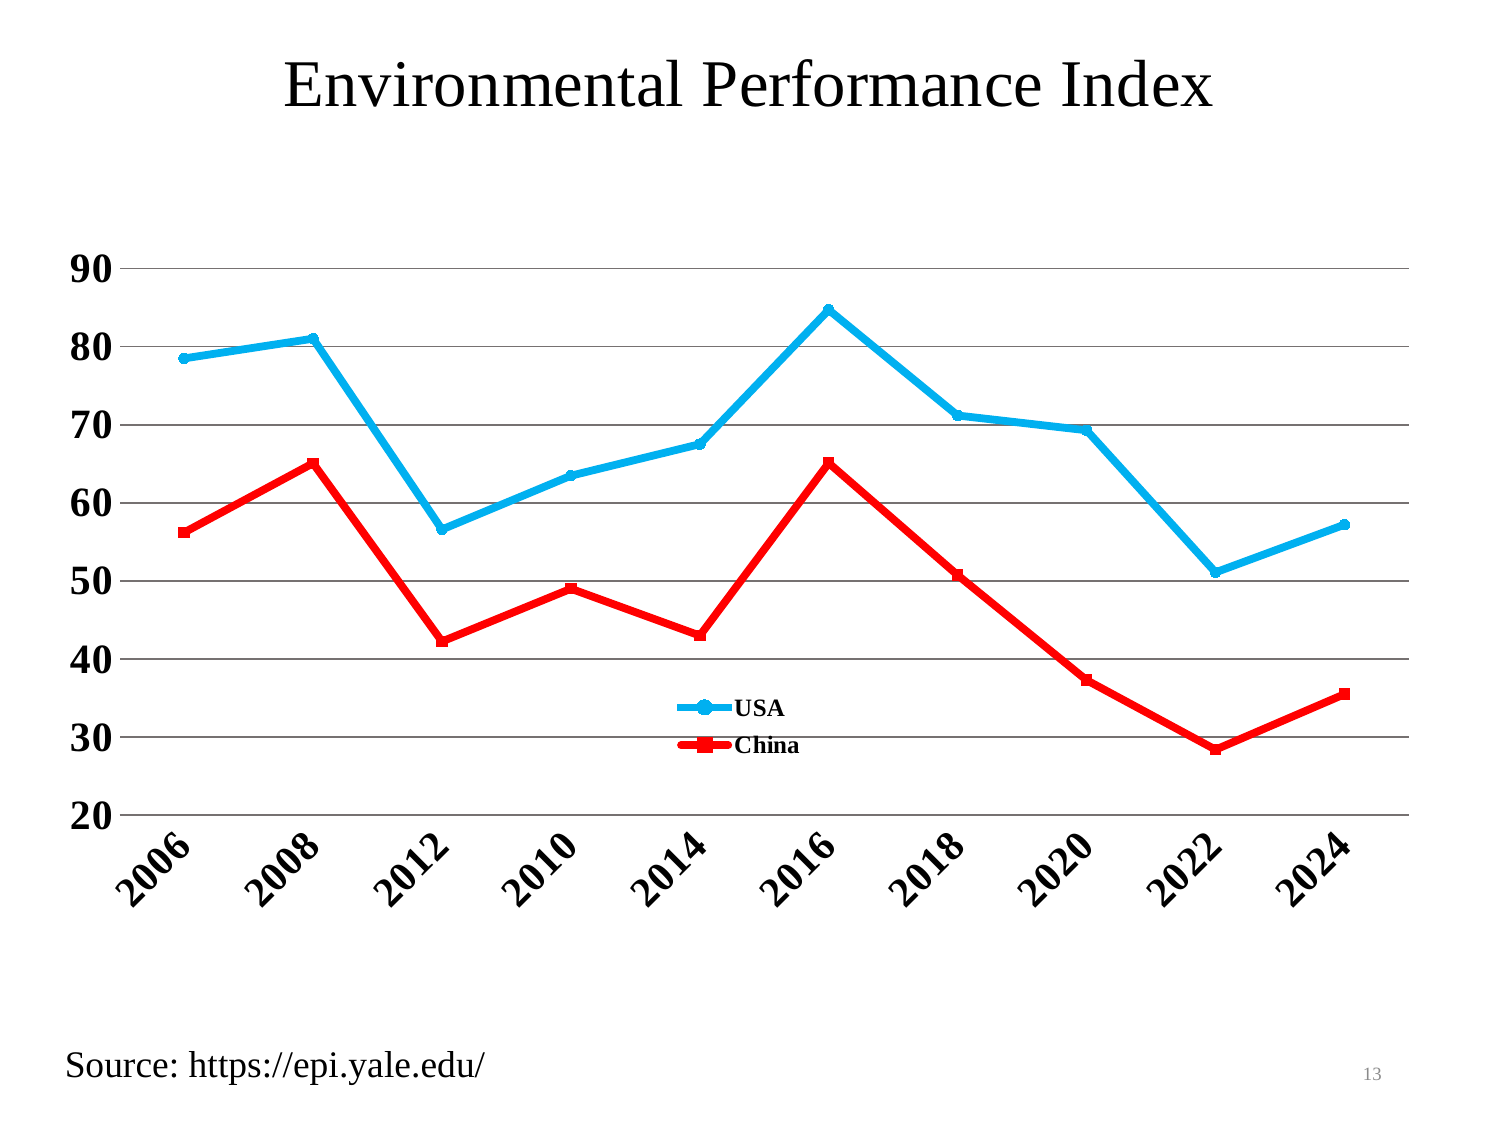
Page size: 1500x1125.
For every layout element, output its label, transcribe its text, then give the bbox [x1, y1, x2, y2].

text_box Source: https://epi.yale.edu/ [49, 1032, 1328, 1093]
slide_number 13 [1059, 1042, 1397, 1103]
chart [0, 0, 1500, 950]
